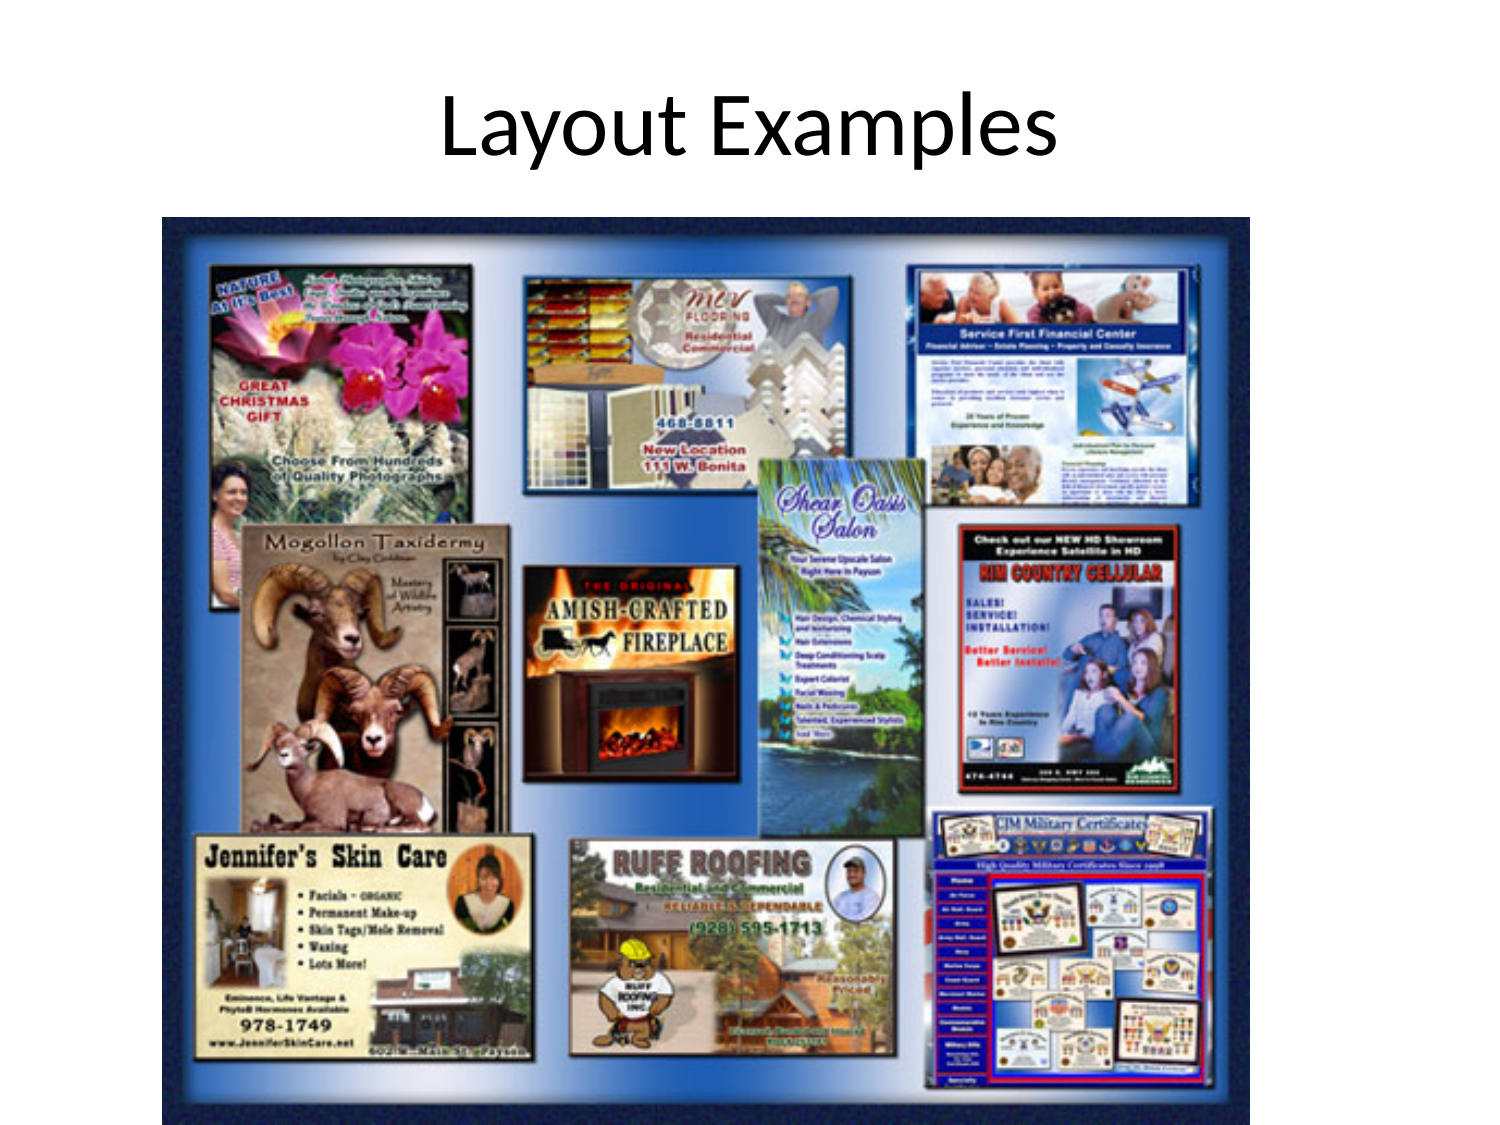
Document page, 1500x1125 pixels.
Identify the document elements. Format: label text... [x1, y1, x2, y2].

title Layout Examples [75, 50, 1425, 188]
picture [162, 217, 1251, 1125]
